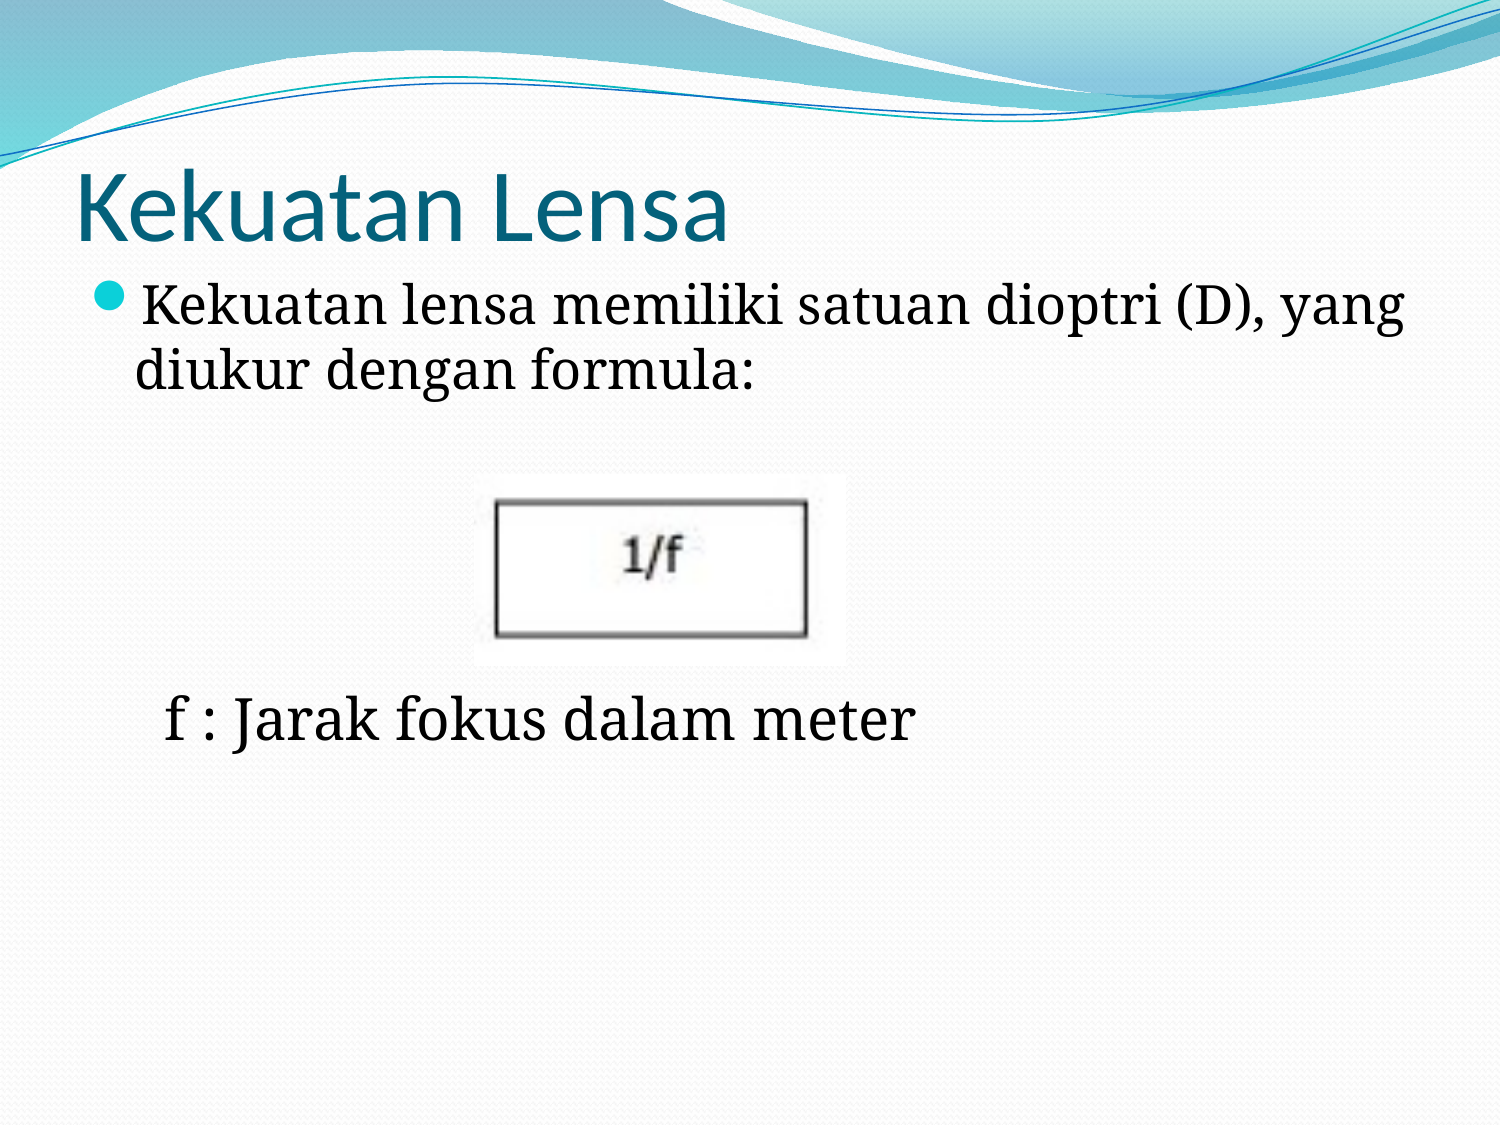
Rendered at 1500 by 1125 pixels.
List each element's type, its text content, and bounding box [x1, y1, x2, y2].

picture [474, 474, 846, 666]
text_box f : Jarak fokus dalam meter [149, 675, 1413, 788]
title Kekuatan Lensa [74, 74, 1426, 262]
list Kekuatan lensa memiliki satuan dioptri (D), yang diukur dengan formula: [74, 262, 1426, 463]
